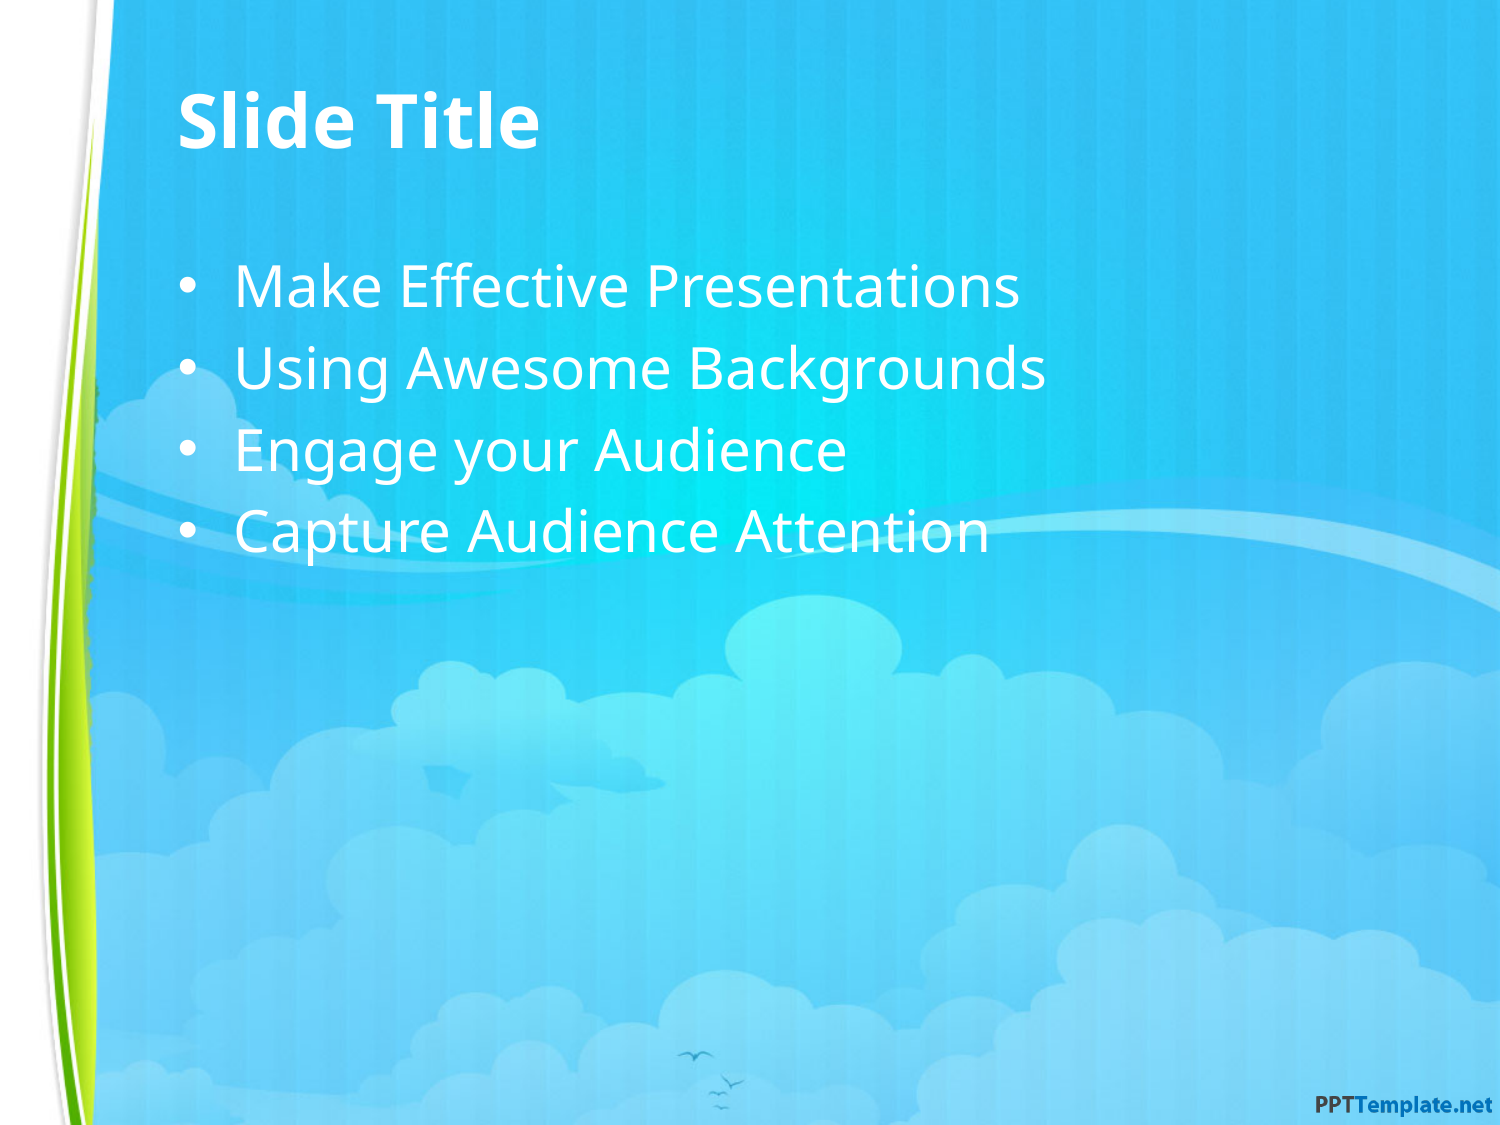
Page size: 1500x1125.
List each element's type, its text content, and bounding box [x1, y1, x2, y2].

title Slide Title [162, 24, 1264, 213]
list Make Effective Presentations Using Awesome Backgrounds Engage your Audience Capture Audience Attention [162, 241, 1264, 944]
picture [0, 0, 1500, 1125]
